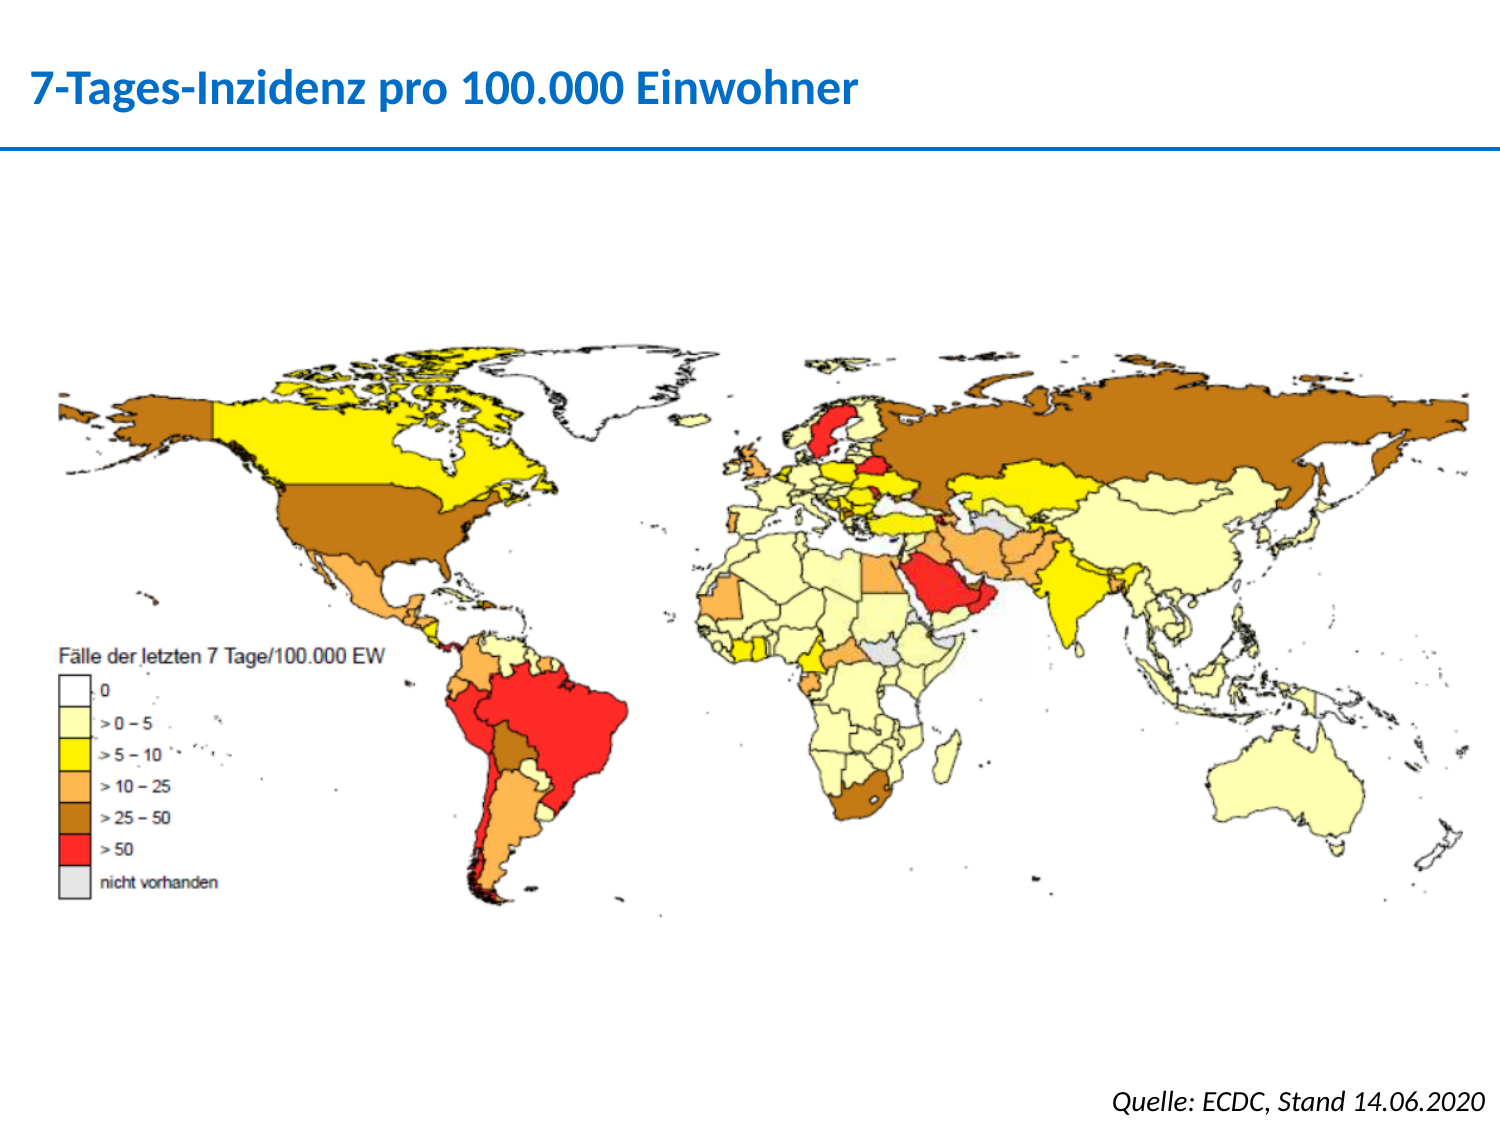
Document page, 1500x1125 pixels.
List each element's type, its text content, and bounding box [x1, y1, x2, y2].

text_box 7-Tages-Inzidenz pro 100.000 Einwohner [29, 54, 1474, 115]
text_box Quelle: ECDC, Stand 14.06.2020 [968, 1074, 1500, 1125]
picture [13, 325, 1487, 953]
